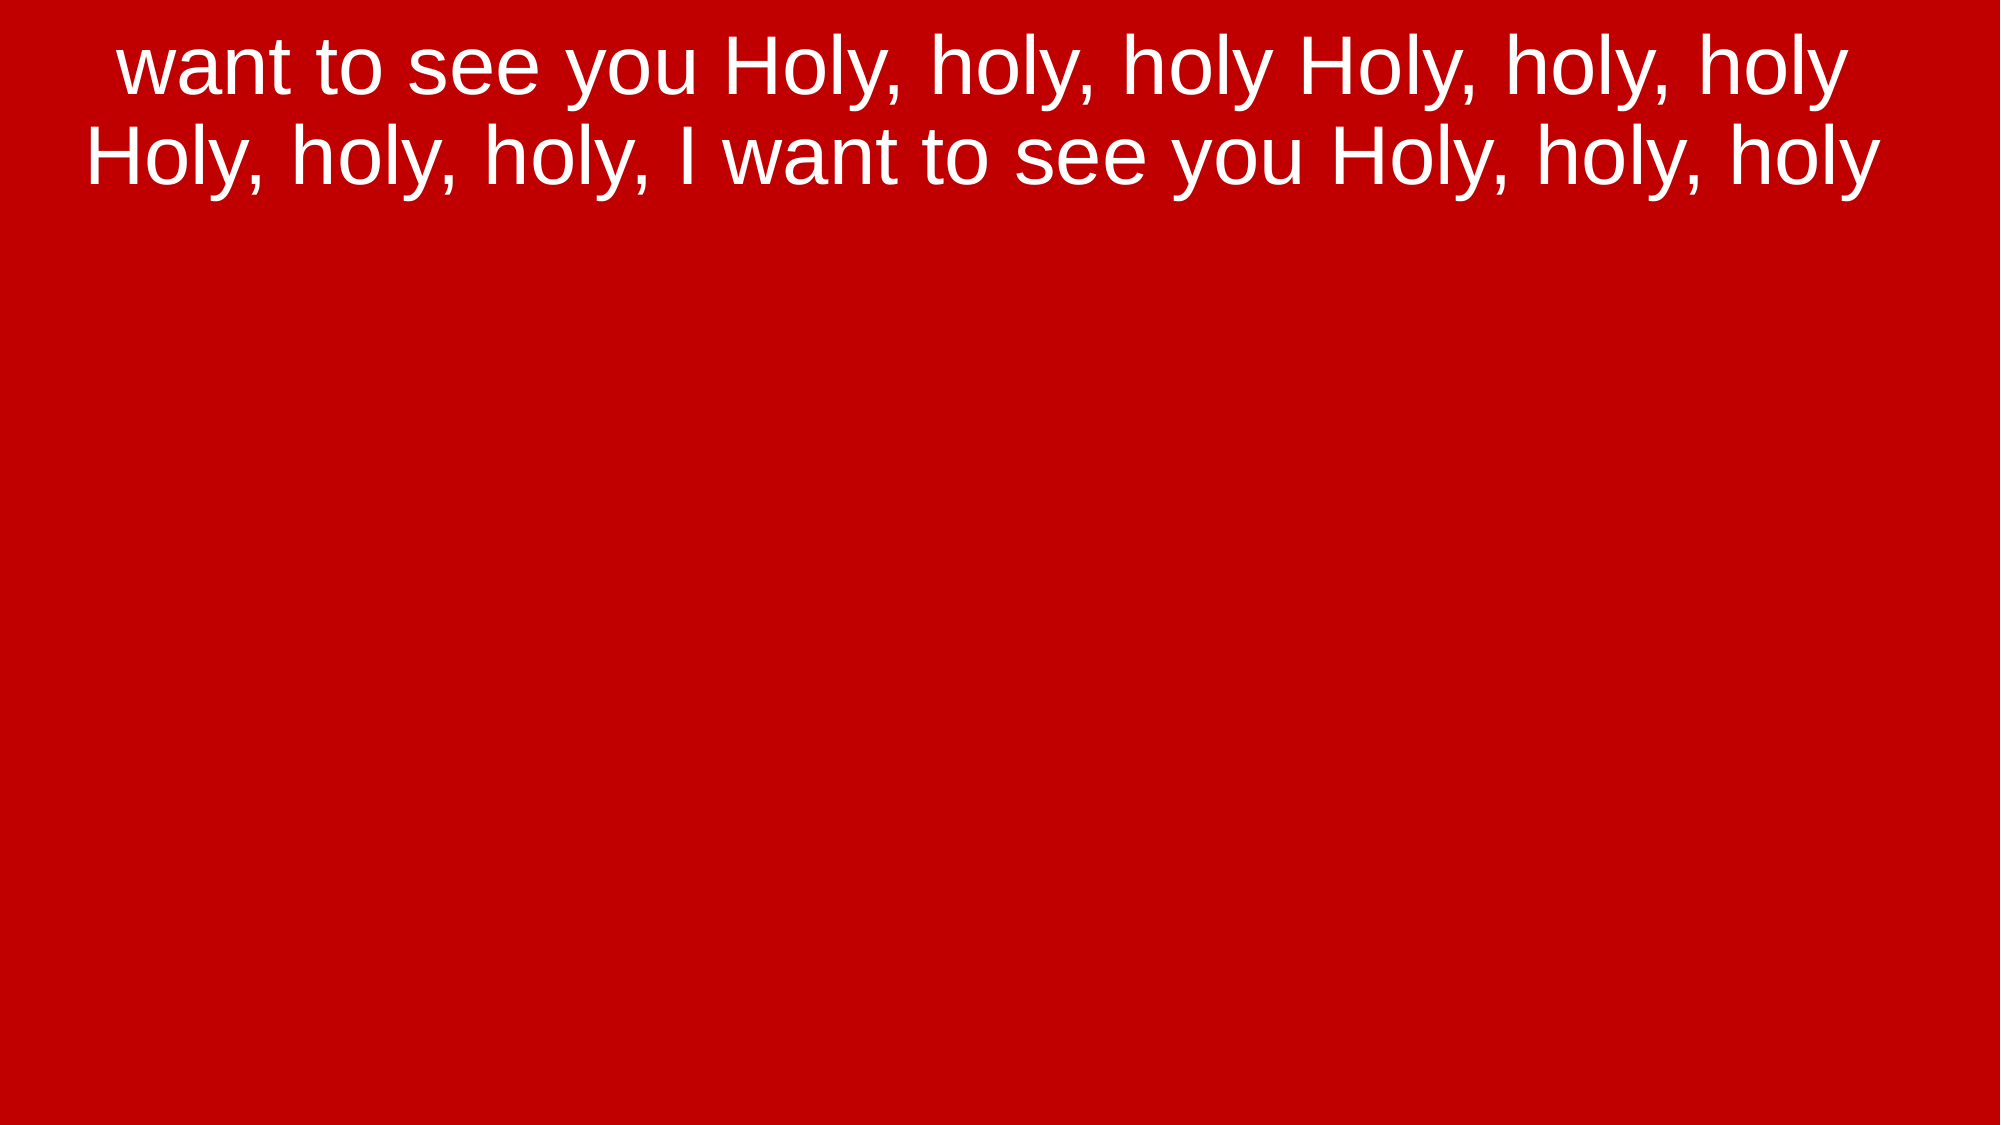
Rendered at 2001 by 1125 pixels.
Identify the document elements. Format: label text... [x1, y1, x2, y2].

list want to see you Holy, holy, holy Holy, holy, holy Holy, holy, holy, I want to see you Holy, holy, holy [0, 15, 1968, 730]
